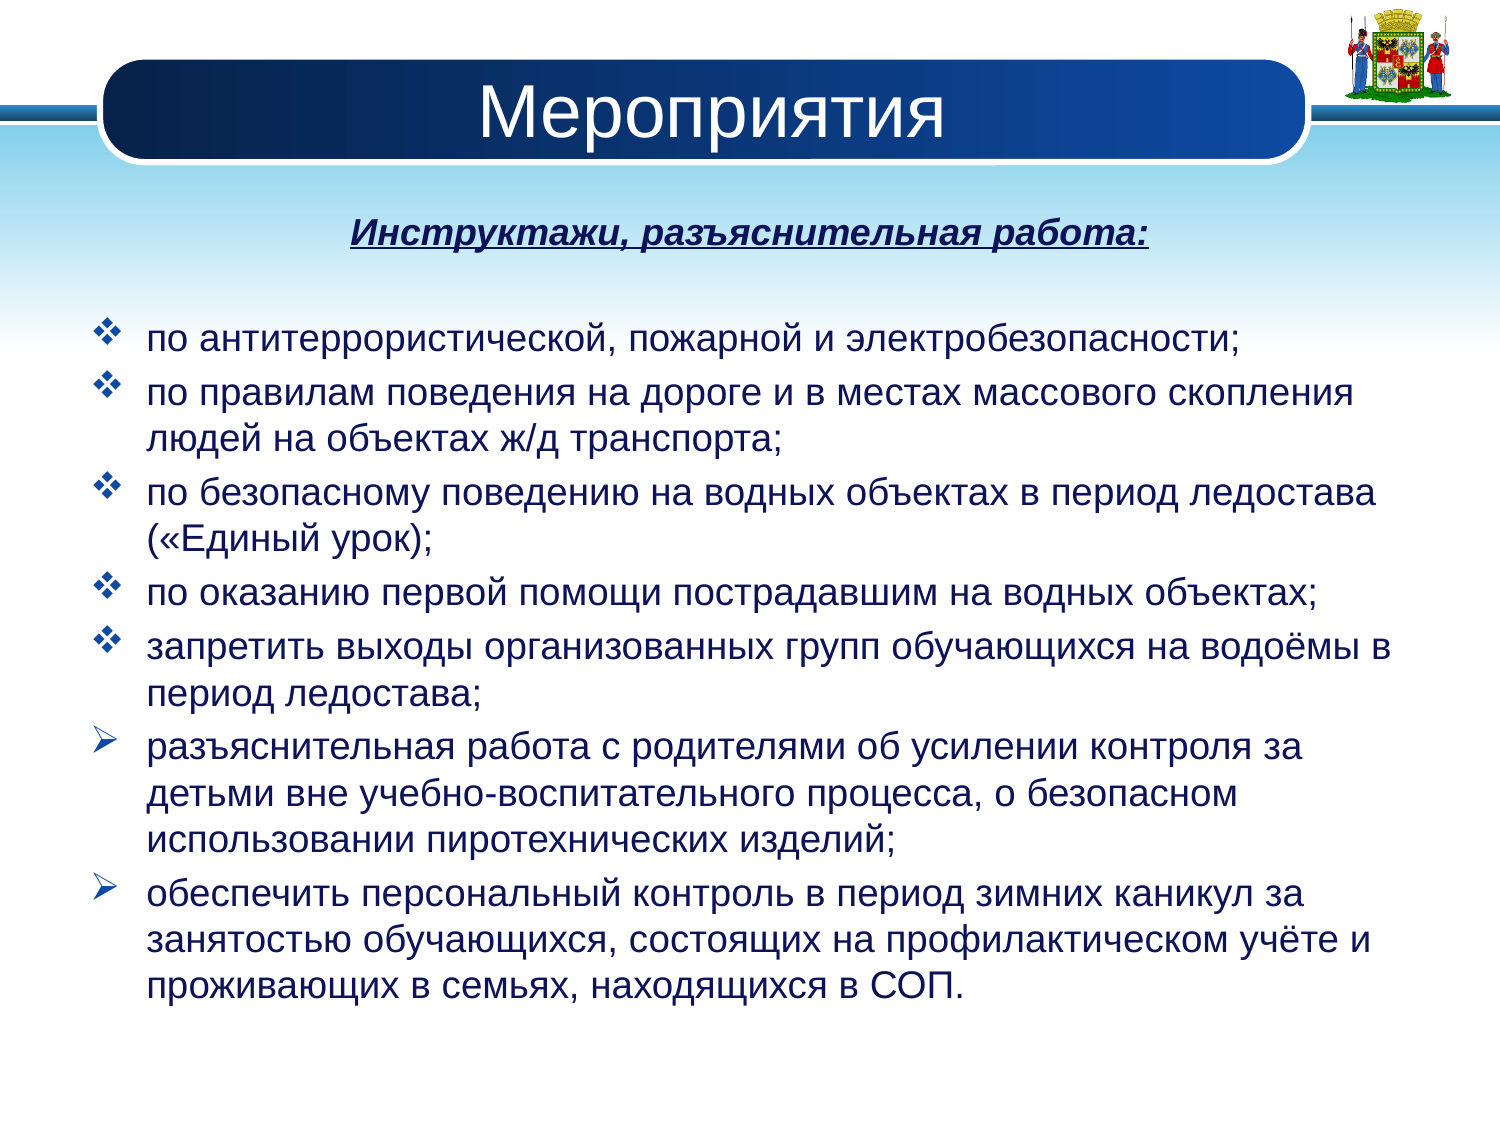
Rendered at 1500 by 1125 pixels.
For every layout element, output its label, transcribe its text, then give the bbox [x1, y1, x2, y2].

title Мероприятия [137, 61, 1288, 154]
list Инструктажи, разъяснительная работа: по антитеррористической, пожарной и электробезопасности; по правилам поведения на дороге и в местах массового скопления людей на объектах ж/д транспорта; по безопасному поведению на водных объектах в период ледостава («Единый урок); по оказанию первой помощи пострадавшим на водных объектах; запретить выходы организованных групп обучающихся на водоёмы в период ледостава; разъяснительная работа с родителями об усилении контроля за детьми вне учебно-воспитательного процесса, о безопасном использовании пиротехнических изделий; обеспечить персональный контроль в период зимних каникул за занятостью обучающихся, состоящих на профилактическом учёте и проживающих в семьях, находящихся в СОП. [75, 200, 1425, 1038]
picture [1345, 9, 1451, 103]
